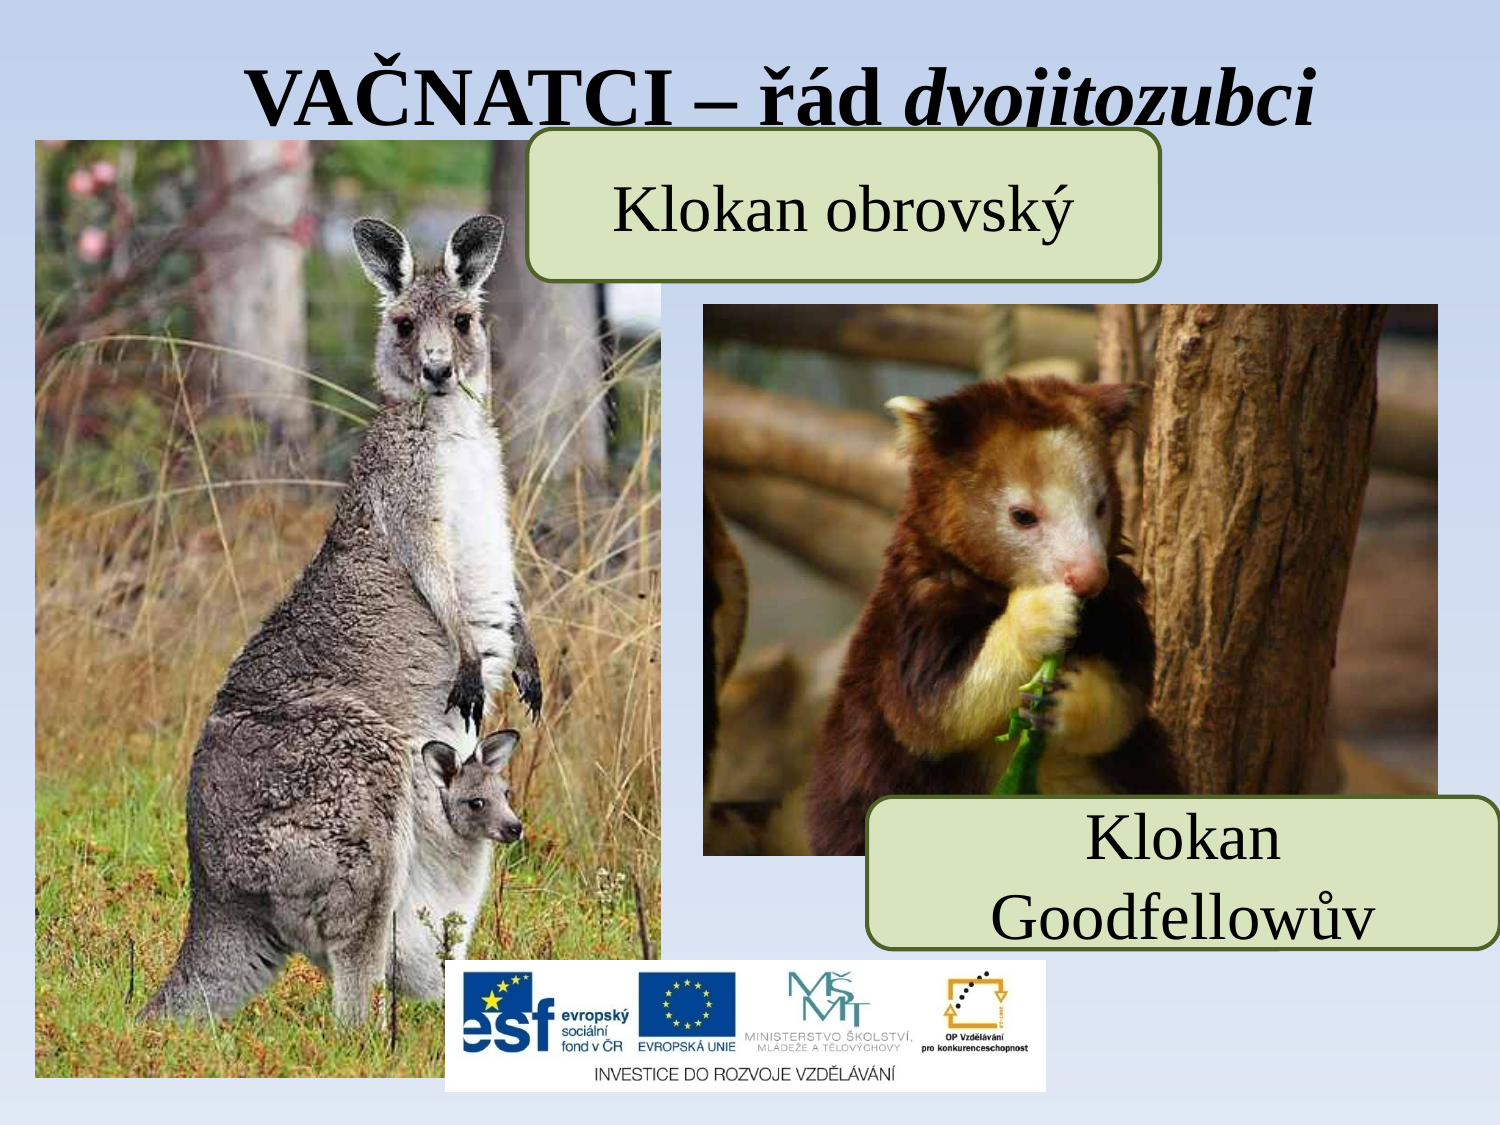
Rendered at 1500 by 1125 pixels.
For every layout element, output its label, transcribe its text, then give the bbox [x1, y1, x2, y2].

text_box Klokan obrovský [529, 126, 1163, 284]
picture [34, 140, 1046, 1092]
text_box VAČNATCI – řád dvojitozubci [152, 35, 1430, 150]
picture [702, 304, 1438, 856]
text_box Klokan Goodfellowův [865, 794, 1500, 952]
